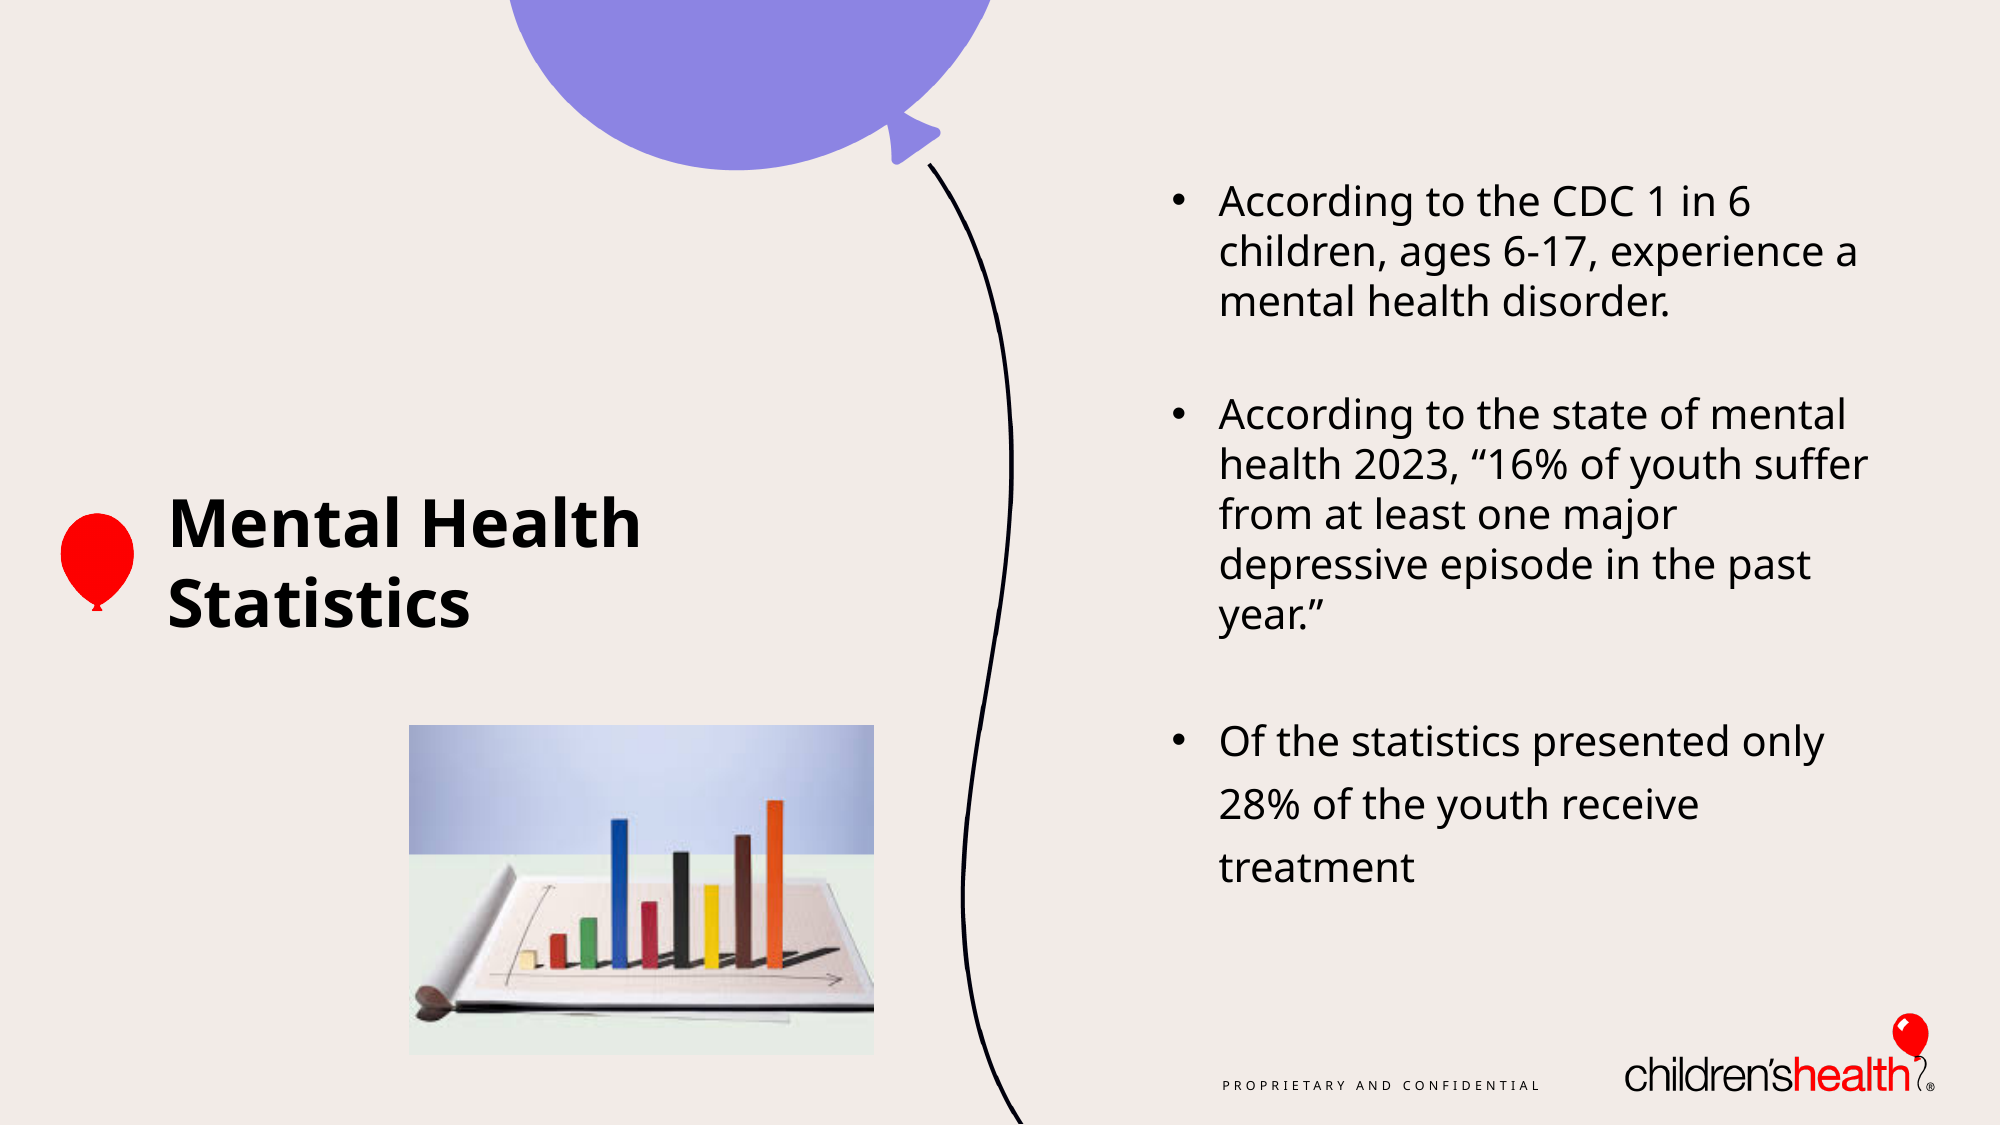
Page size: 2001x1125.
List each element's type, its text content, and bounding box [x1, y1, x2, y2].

list Mental Health Statistics [167, 429, 877, 694]
picture [0, 0, 1966, 1124]
list According to the CDC 1 in 6 children, ages 6-17, experience a mental health disorder. According to the state of mental health 2023, “16% of youth suffer from at least one major depressive episode in the past year.” Of the statistics presented only 28% of the youth receive treatment [1171, 206, 1872, 922]
